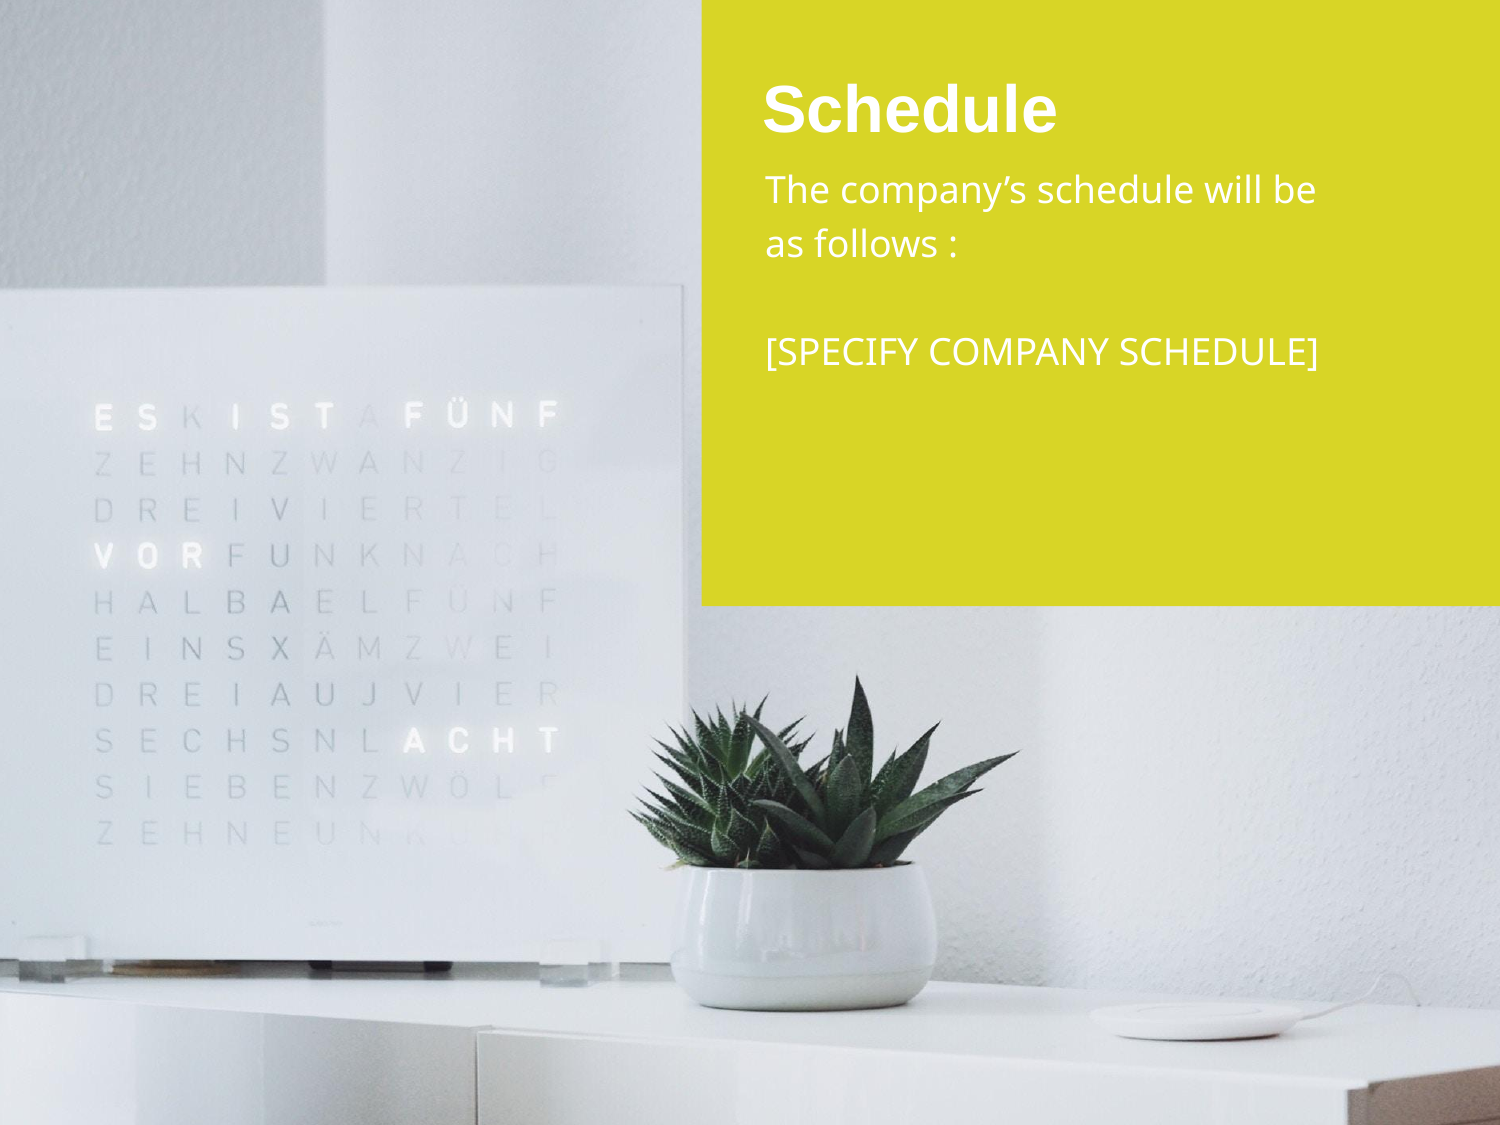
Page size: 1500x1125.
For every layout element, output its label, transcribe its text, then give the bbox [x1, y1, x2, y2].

text_box [701, 0, 1500, 607]
text_box [0, 0, 1500, 1125]
text_box Schedule [746, 58, 1113, 155]
text_box The company’s schedule will be as follows : [SPECIFY COMPANY SCHEDULE] [750, 149, 1341, 372]
